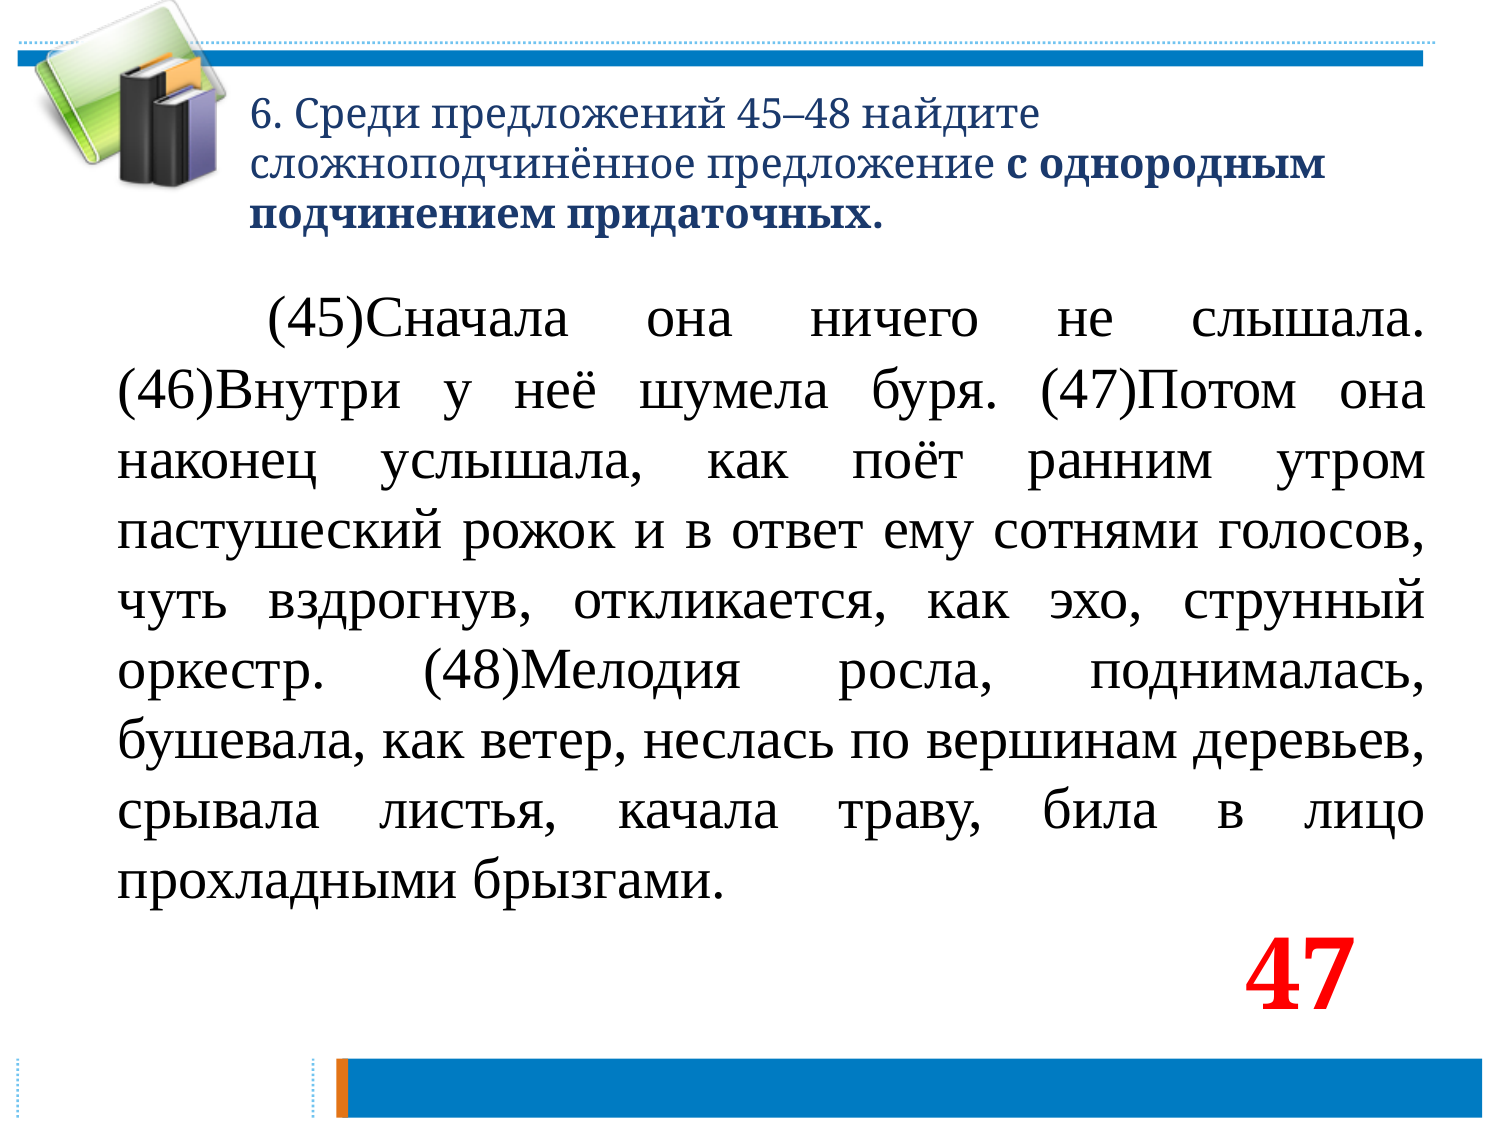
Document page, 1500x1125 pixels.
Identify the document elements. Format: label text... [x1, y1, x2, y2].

text_box 47 [1230, 902, 1442, 1038]
title 6. Среди предложений 45–48 найдите сложноподчинённое предложение с однородным подчинением придаточных. [234, 67, 1426, 256]
picture [29, 0, 231, 201]
list (45)Сначала она ничего не слышала. (46)Внутри у неё шумела буря. (47)Потом она наконец услышала, как поёт ранним утром пастушеский рожок и в ответ ему сотнями голосов, чуть вздрогнув, откликается, как эхо, струнный оркестр. (48)Мелодия росла, поднималась, бушевала, как ветер, неслась по вершинам деревьев, срывала листья, качала траву, била в лицо прохладными брызгами. [46, 262, 1442, 1005]
